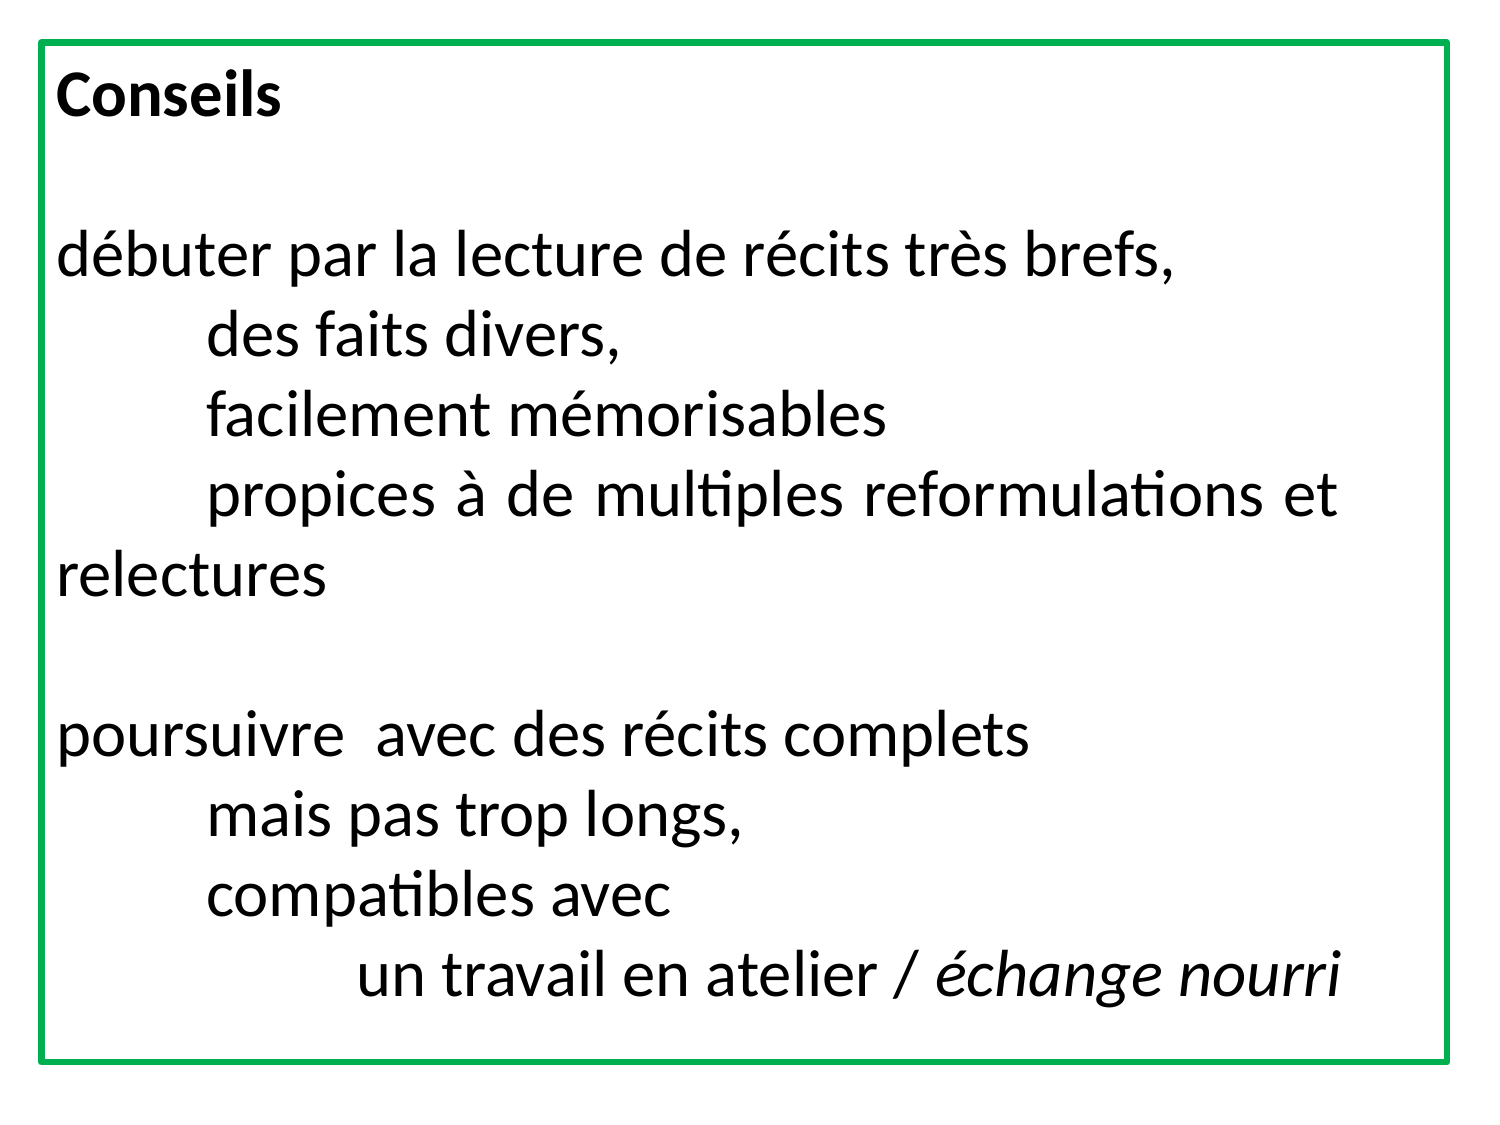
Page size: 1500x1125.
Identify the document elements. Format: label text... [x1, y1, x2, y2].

text_box Conseils débuter par la lecture de récits très brefs, des faits divers, facilement mémorisables propices à de multiples reformulations et relectures poursuivre avec des récits complets mais pas trop longs, compatibles avec un travail en atelier / échange nourri [41, 42, 1447, 1062]
